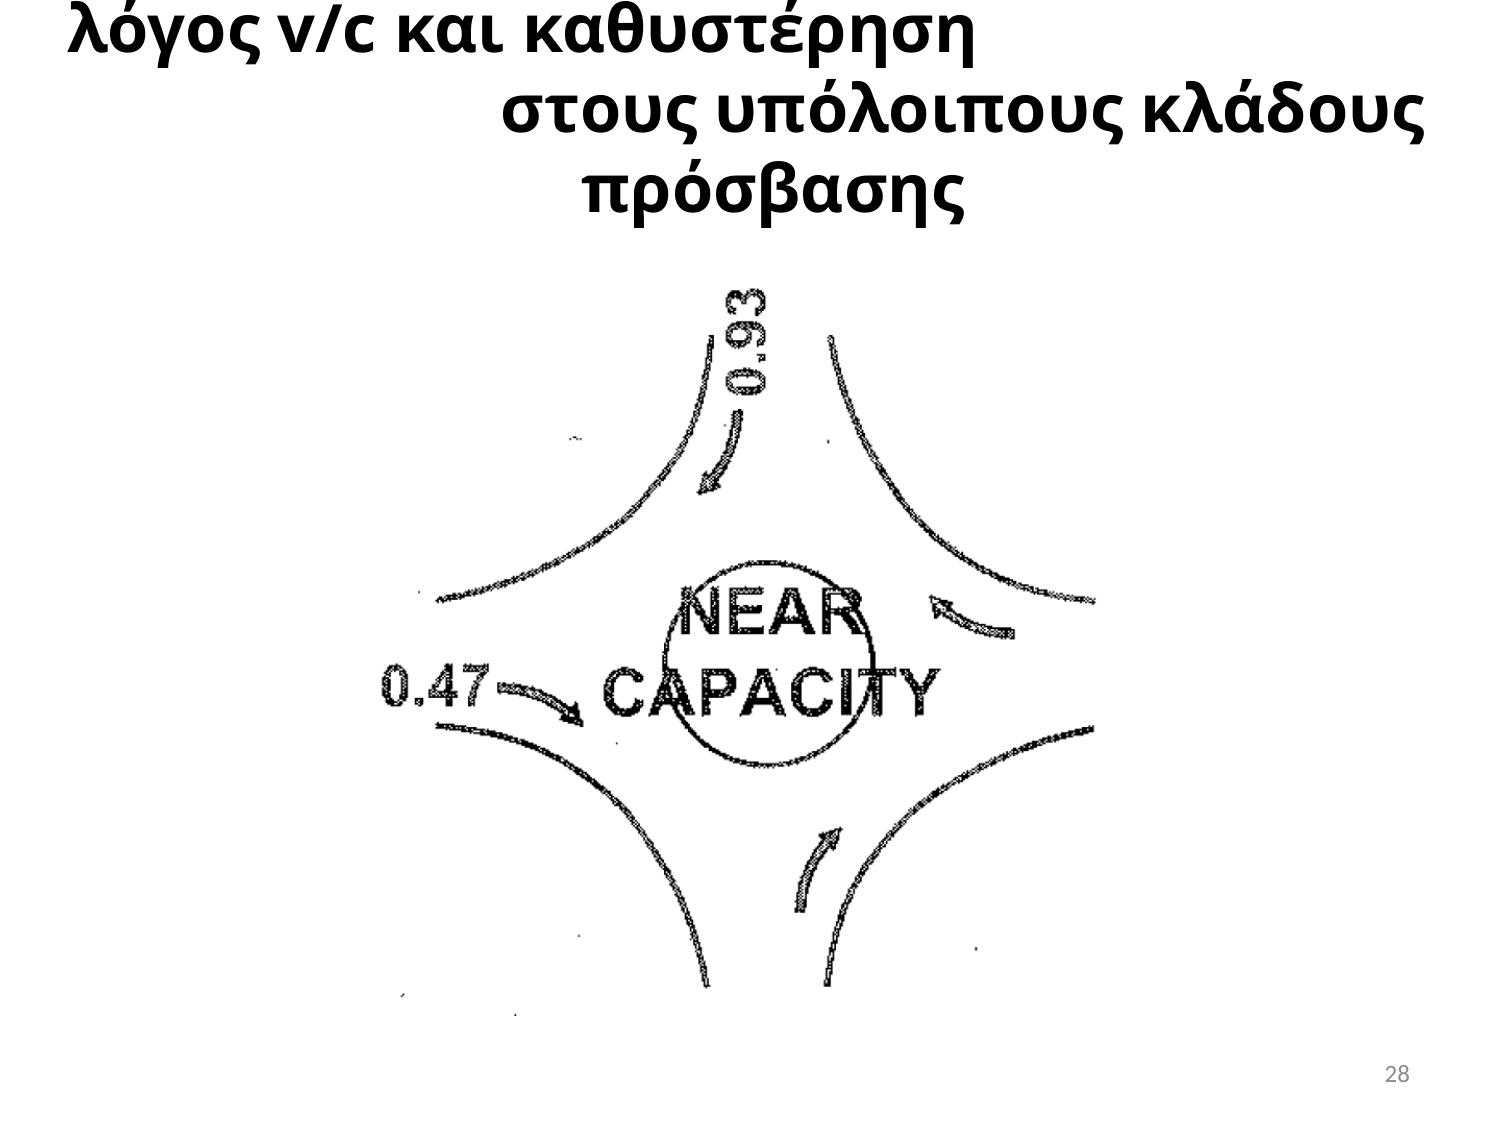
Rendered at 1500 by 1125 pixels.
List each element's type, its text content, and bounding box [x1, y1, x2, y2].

title λόγος v/c και καθυστέρηση στους υπόλοιπους κλάδους πρόσβασης [46, 12, 1500, 200]
picture [267, 287, 1232, 1089]
slide_number 28 [1074, 1042, 1425, 1103]
